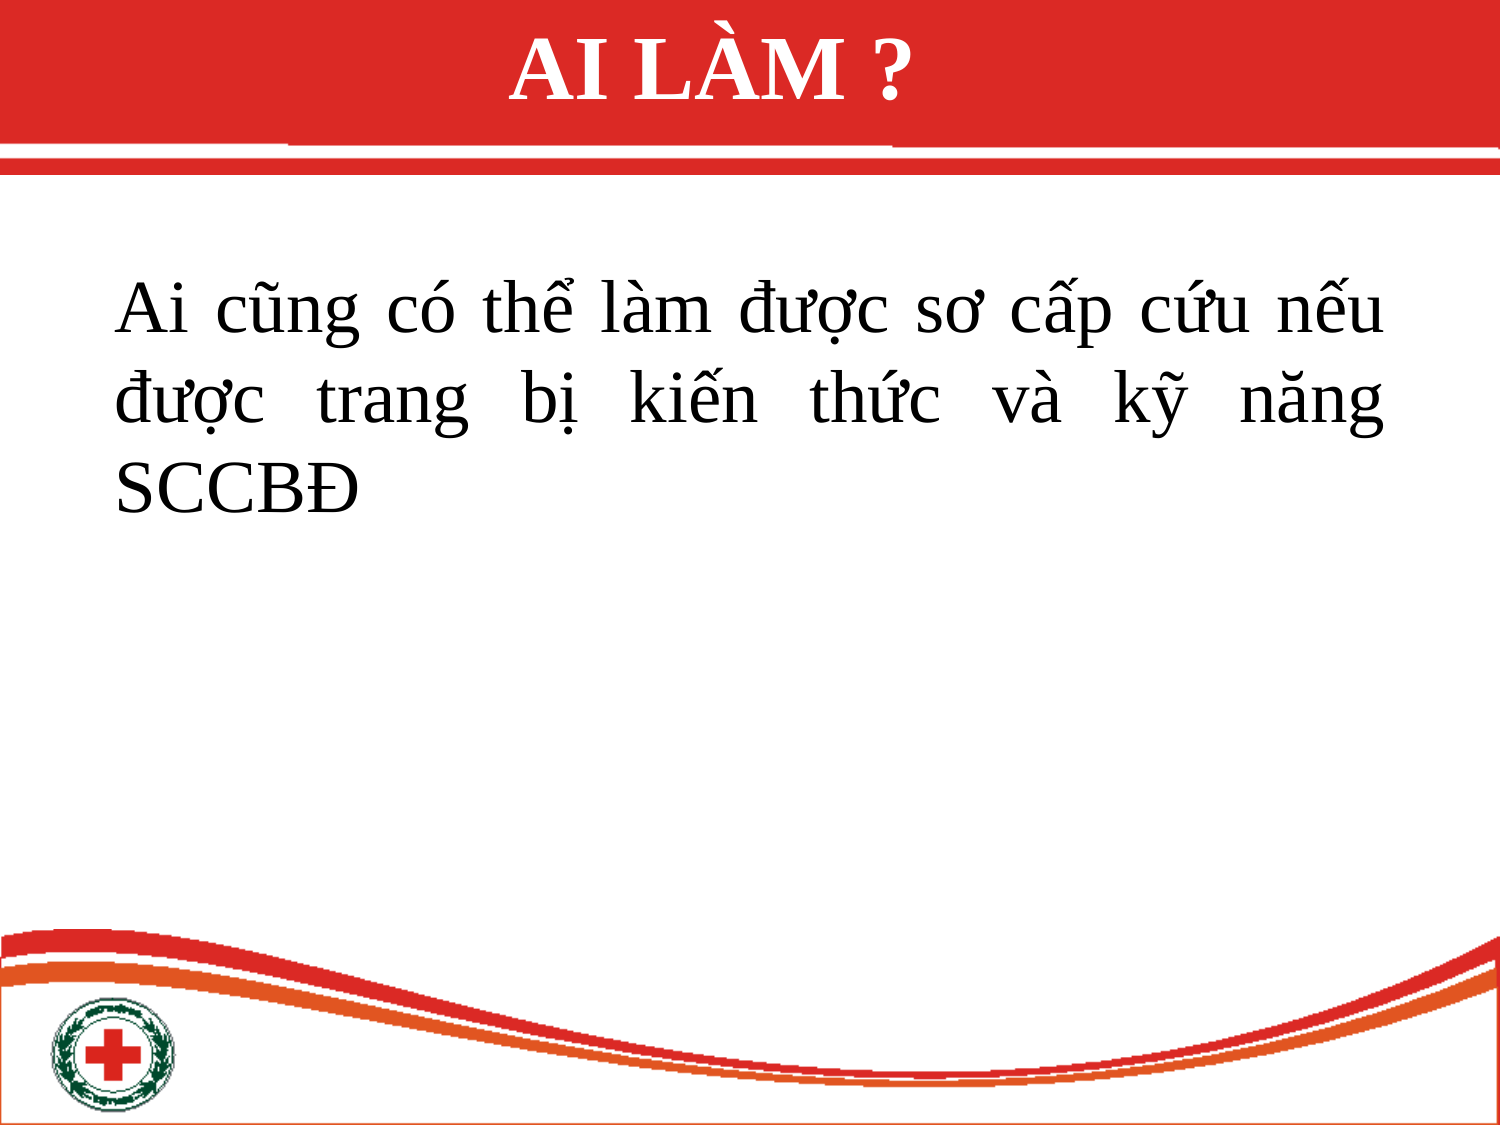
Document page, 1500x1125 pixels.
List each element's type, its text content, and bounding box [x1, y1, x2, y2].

picture [0, 929, 1500, 1125]
text_box Ai cũng có thể làm được sơ cấp cứu nếu được trang bị kiến thức và kỹ năng SCCBĐ [99, 249, 1400, 535]
title AI LÀM ? [162, 0, 1263, 125]
picture [0, 0, 1500, 175]
